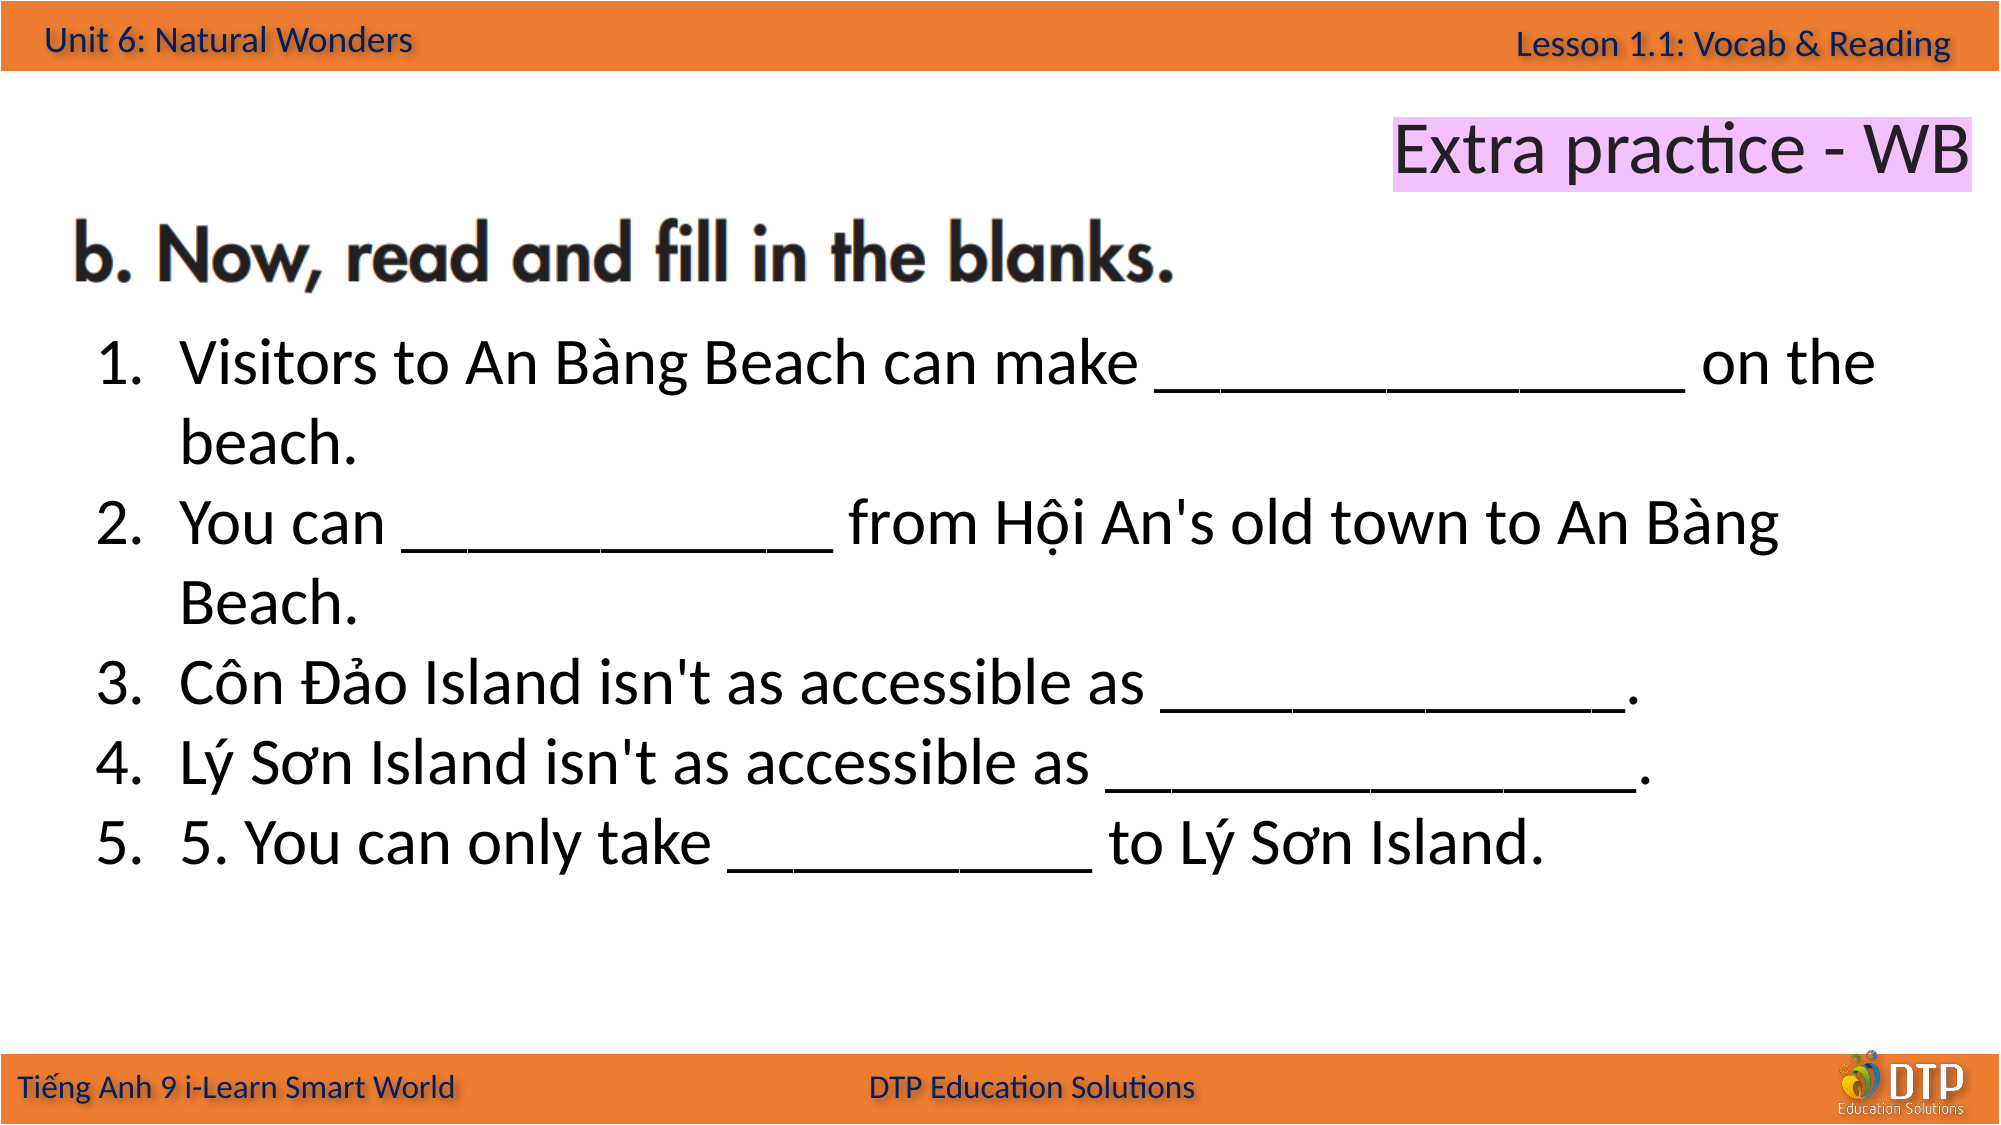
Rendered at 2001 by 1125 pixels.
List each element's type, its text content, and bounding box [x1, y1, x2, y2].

text_box Extra practice - WB [1378, 91, 2000, 196]
text_box Visitors to An Bàng Beach can make ________________ on the beach. You can _____________ from Hội An's old town to An Bàng Beach. Côn Đảo Island isn't as accessible as ______________. Lý Sơn Island isn't as accessible as ________________. 5. You can only take ___________ to Lý Sơn Island. [80, 310, 1941, 886]
picture [1839, 1050, 1963, 1114]
picture [59, 199, 1190, 311]
